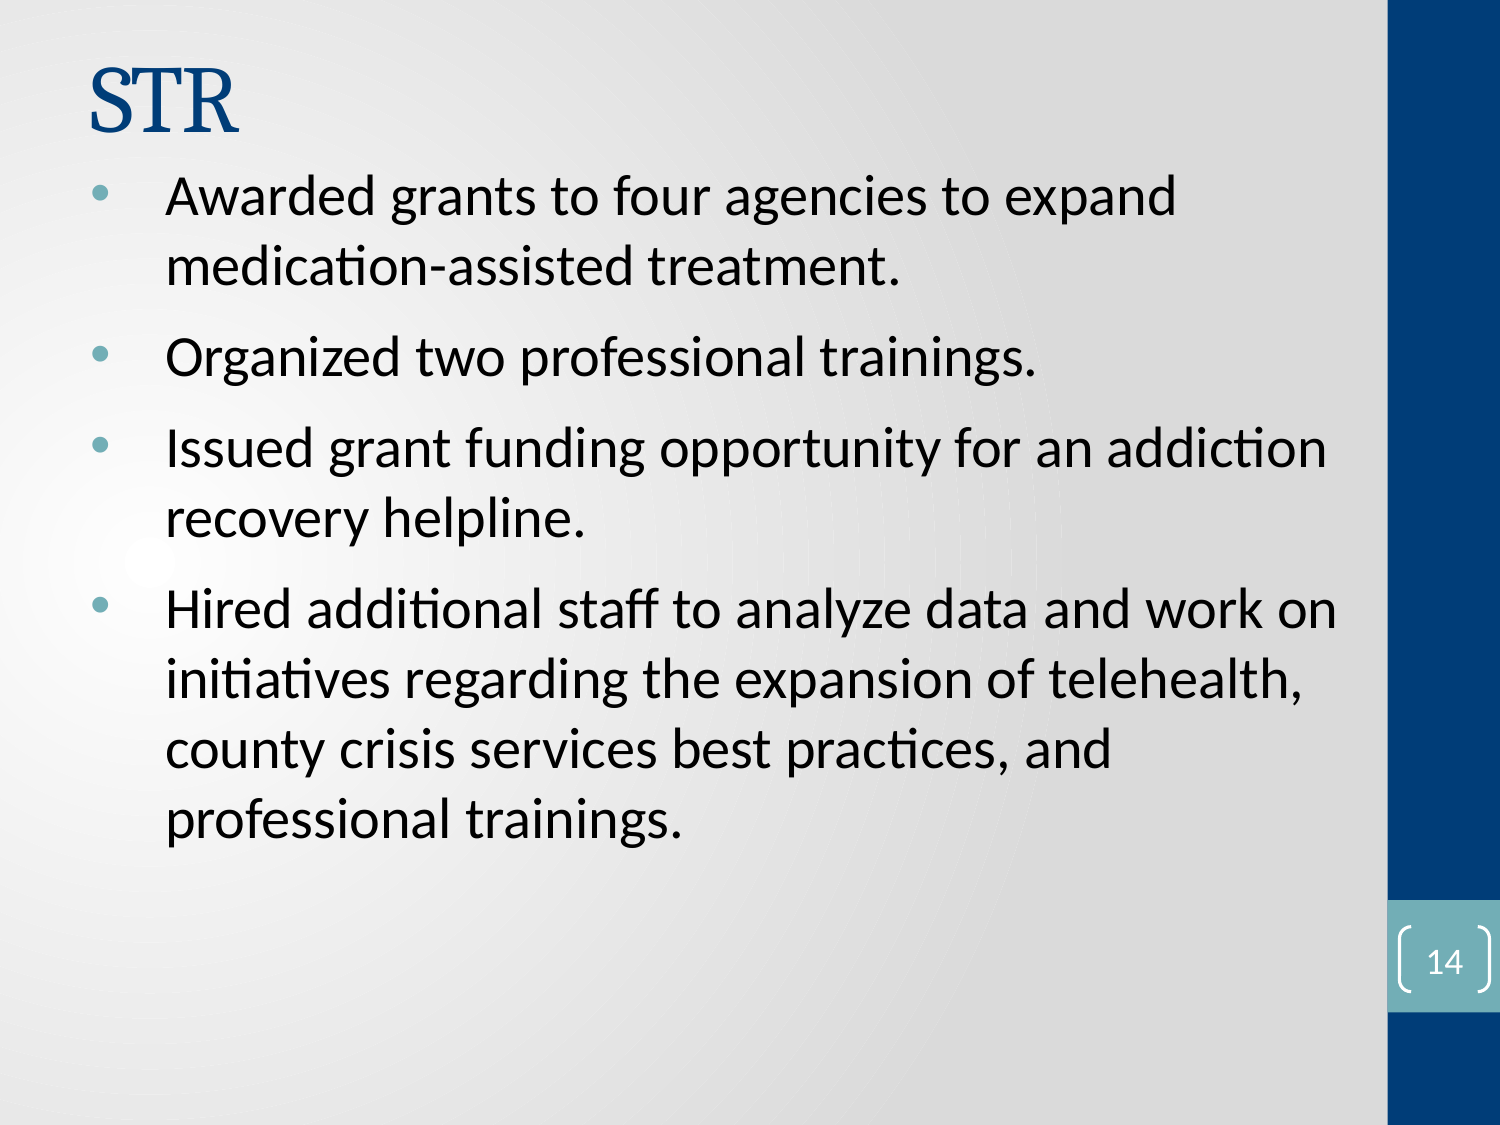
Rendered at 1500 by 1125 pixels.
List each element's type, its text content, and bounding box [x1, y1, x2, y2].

list Awarded grants to four agencies to expand medication-assisted treatment. Organized two professional trainings. Issued grant funding opportunity for an addiction recovery helpline. Hired additional staff to analyze data and work on initiatives regarding the expansion of telehealth, county crisis services best practices, and professional trainings. [75, 149, 1363, 938]
slide_number 13 [1397, 925, 1492, 994]
title STR [75, 0, 1325, 149]
